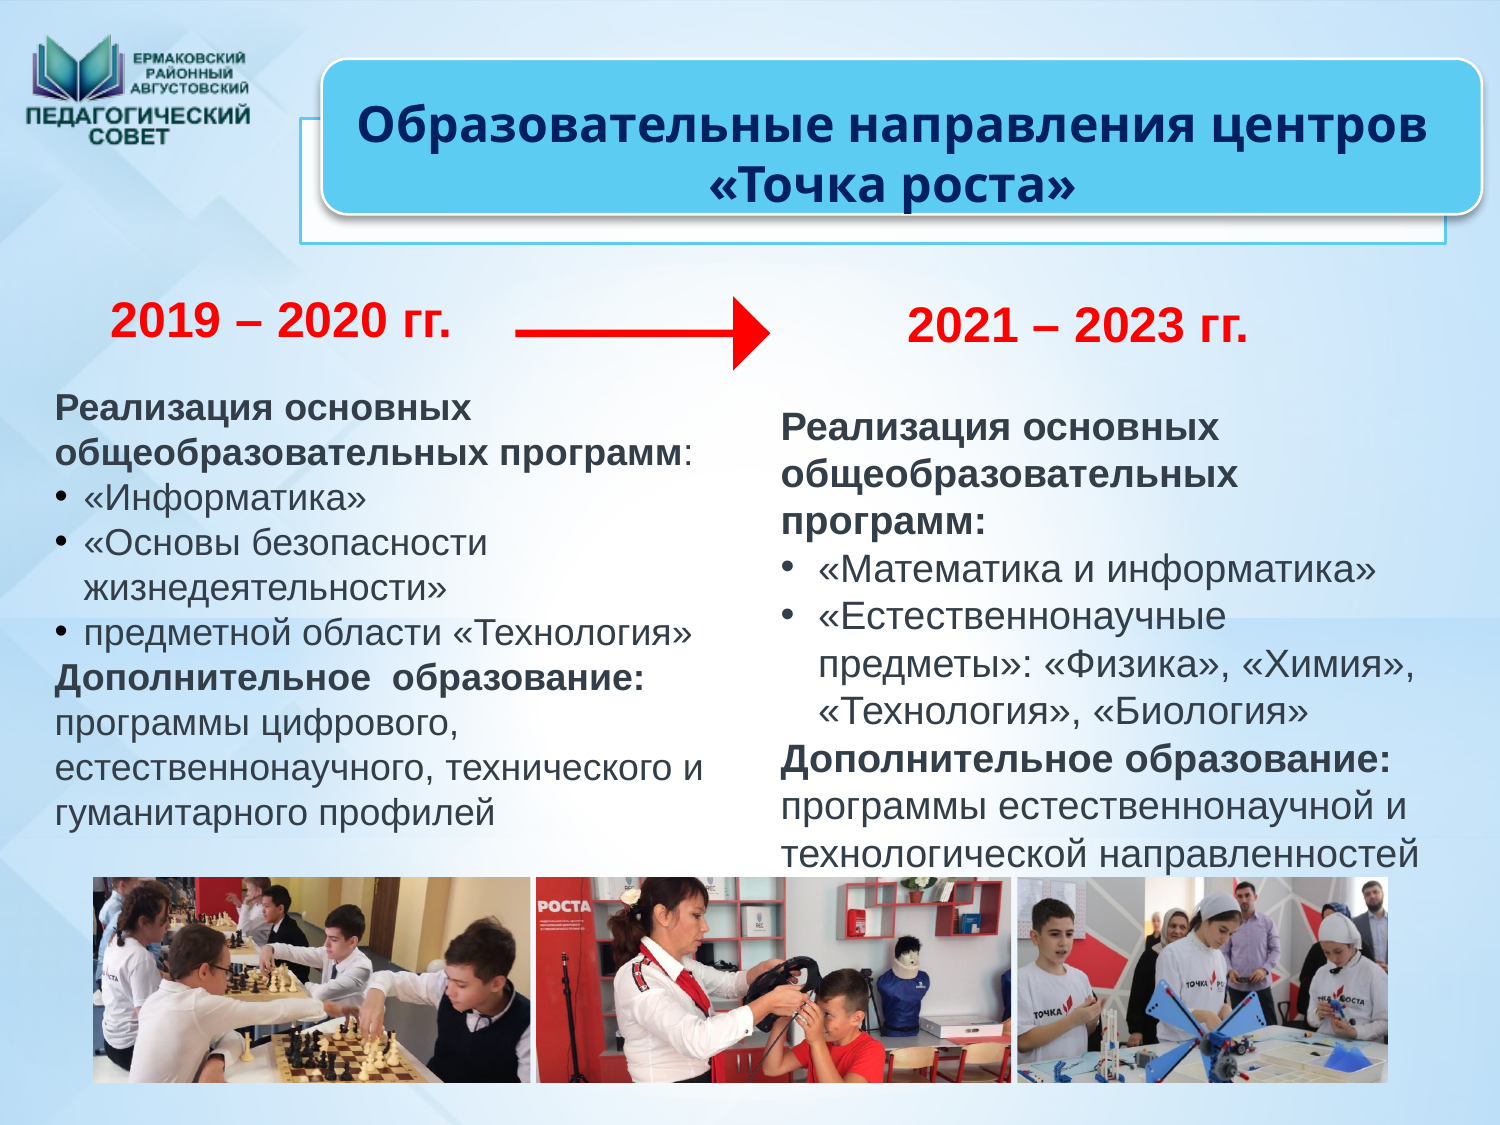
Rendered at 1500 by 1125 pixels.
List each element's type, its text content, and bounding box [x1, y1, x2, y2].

text_box 2019 – 2020 гг. [77, 280, 500, 355]
text_box Реализация основных общеобразовательных программ: «Информатика» «Основы безопасности жизнедеятельности» предметной области «Технология» Дополнительное образование: программы цифрового, естественнонаучного, технического и гуманитарного профилей [39, 375, 754, 886]
text_box 2021 – 2023 гг. [893, 284, 1338, 360]
text_box Реализация основных общеобразовательных программ: «Математика и информатика» «Естественнонаучные предметы»: «Физика», «Химия», «Технология», «Биология» Дополнительное образование: программы естественнонаучной и технологической направленностей [773, 392, 1458, 793]
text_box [92, 877, 1389, 1083]
picture [17, 26, 264, 168]
text_box [515, 296, 771, 371]
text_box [300, 58, 1483, 245]
